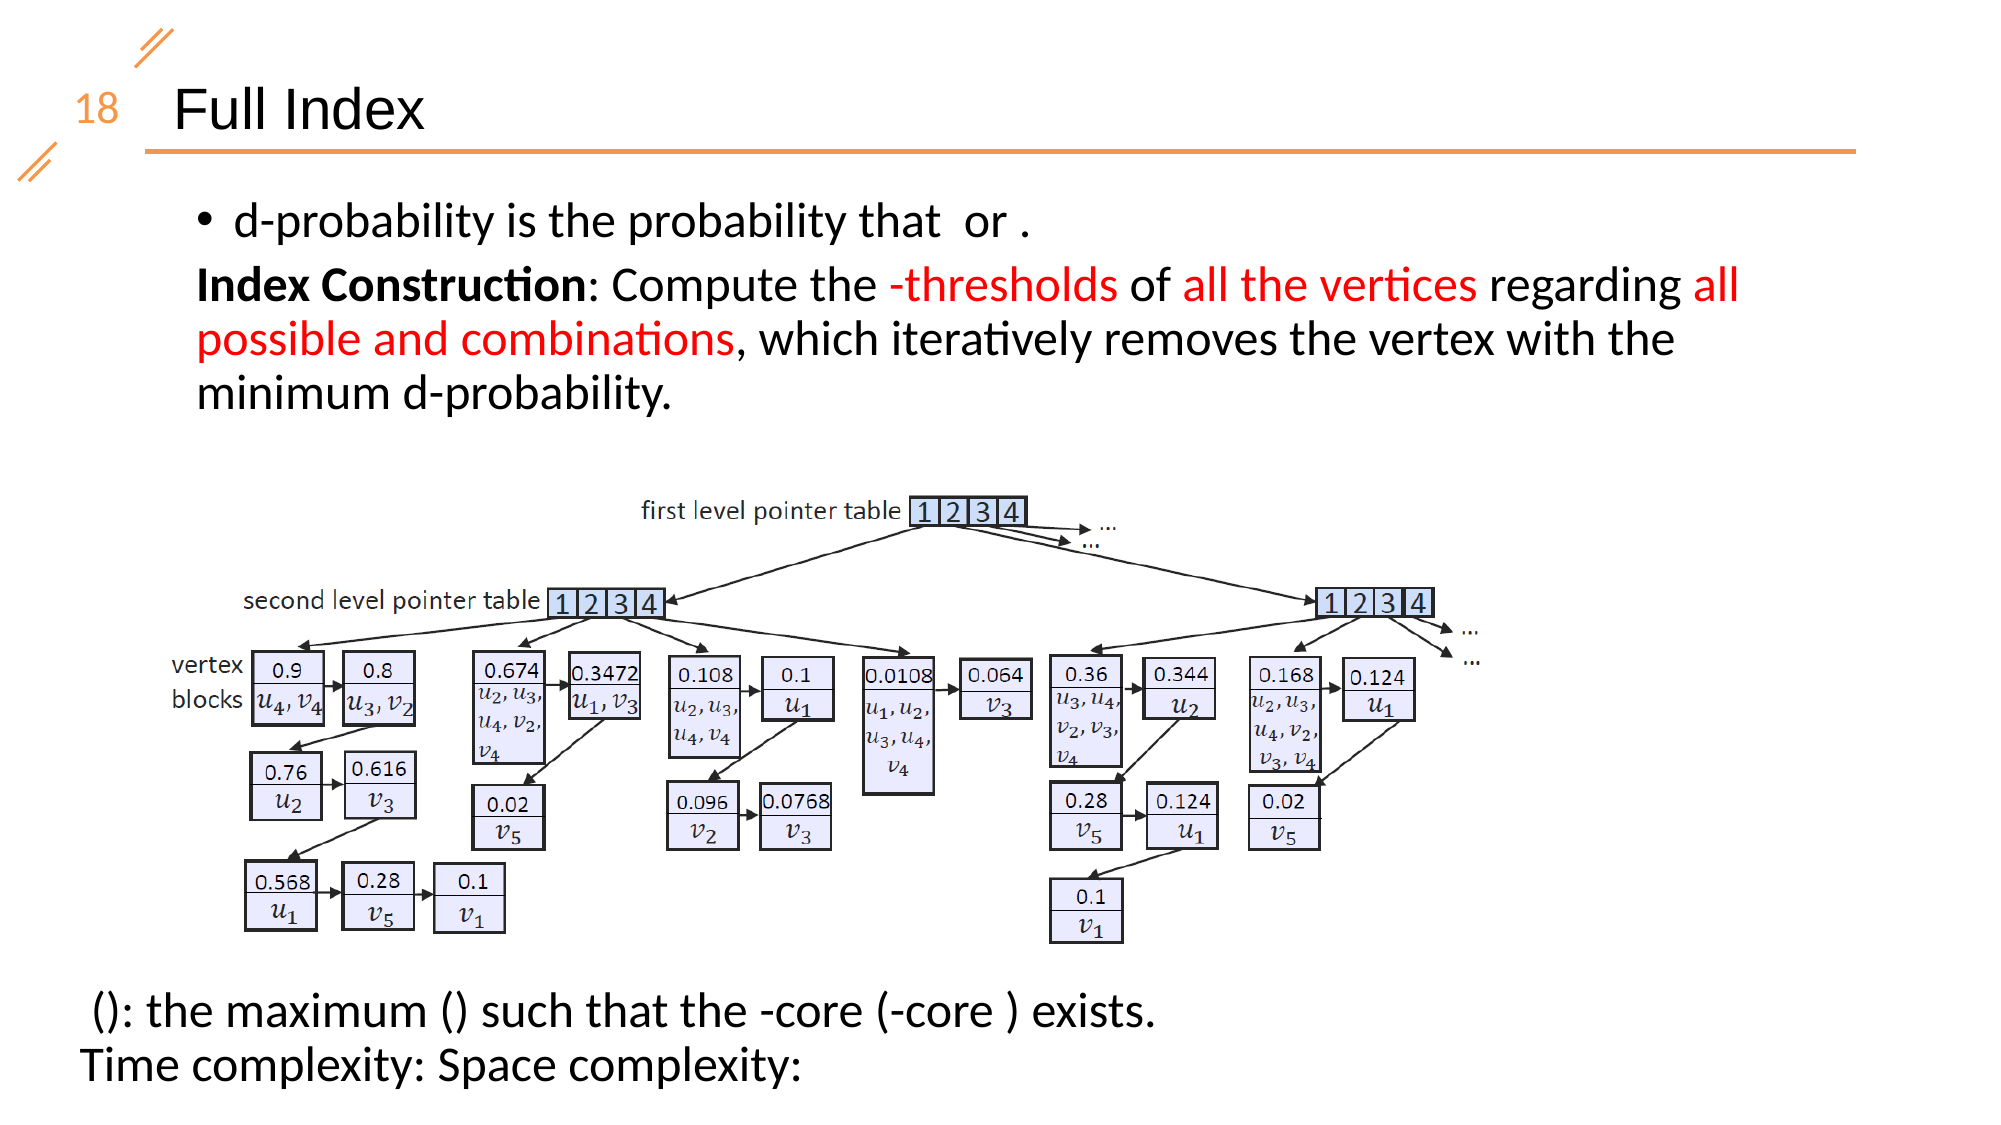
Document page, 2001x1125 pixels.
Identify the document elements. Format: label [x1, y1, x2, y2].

picture [142, 472, 1498, 959]
